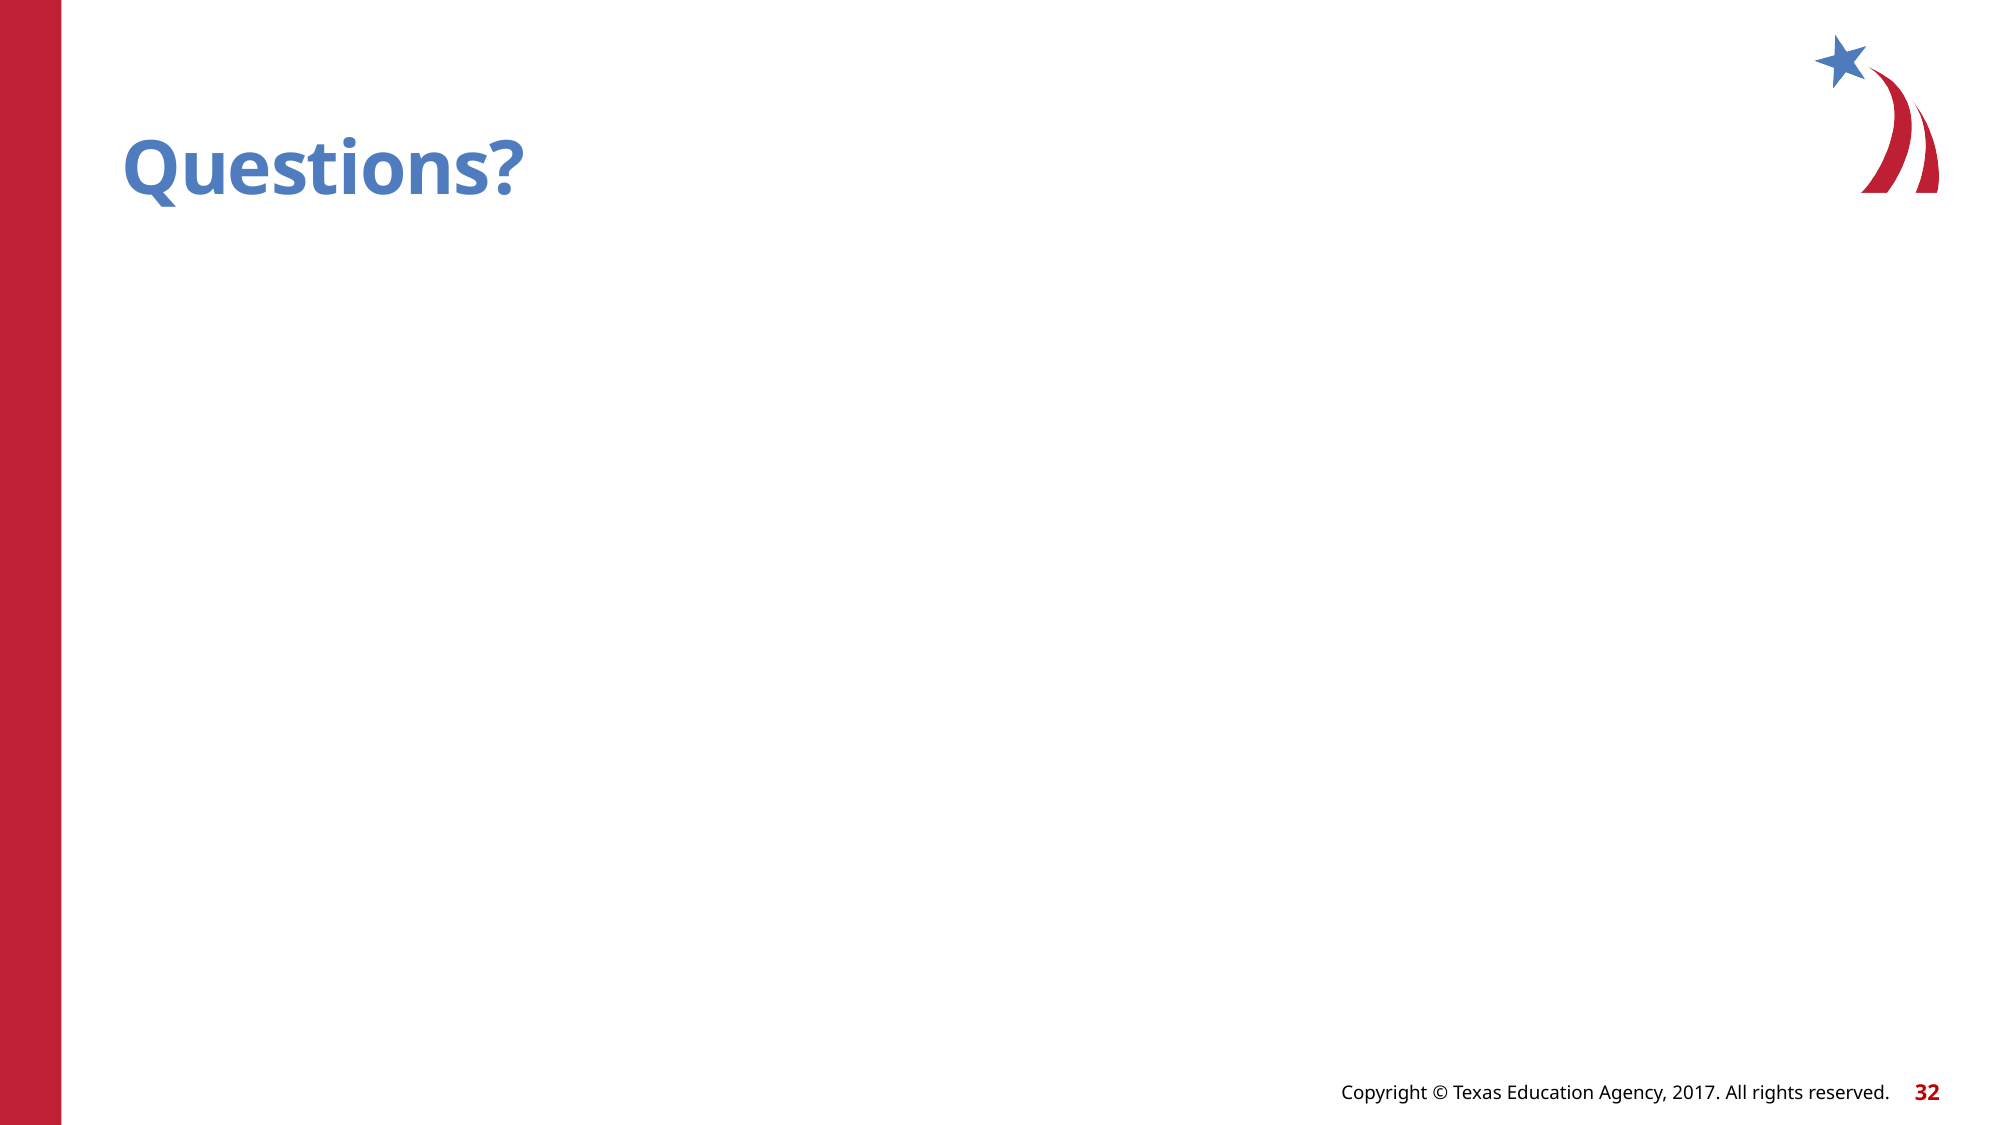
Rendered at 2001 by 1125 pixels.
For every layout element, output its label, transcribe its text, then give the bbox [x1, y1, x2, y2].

picture [1814, 34, 1939, 193]
title Questions? [121, 66, 1772, 211]
